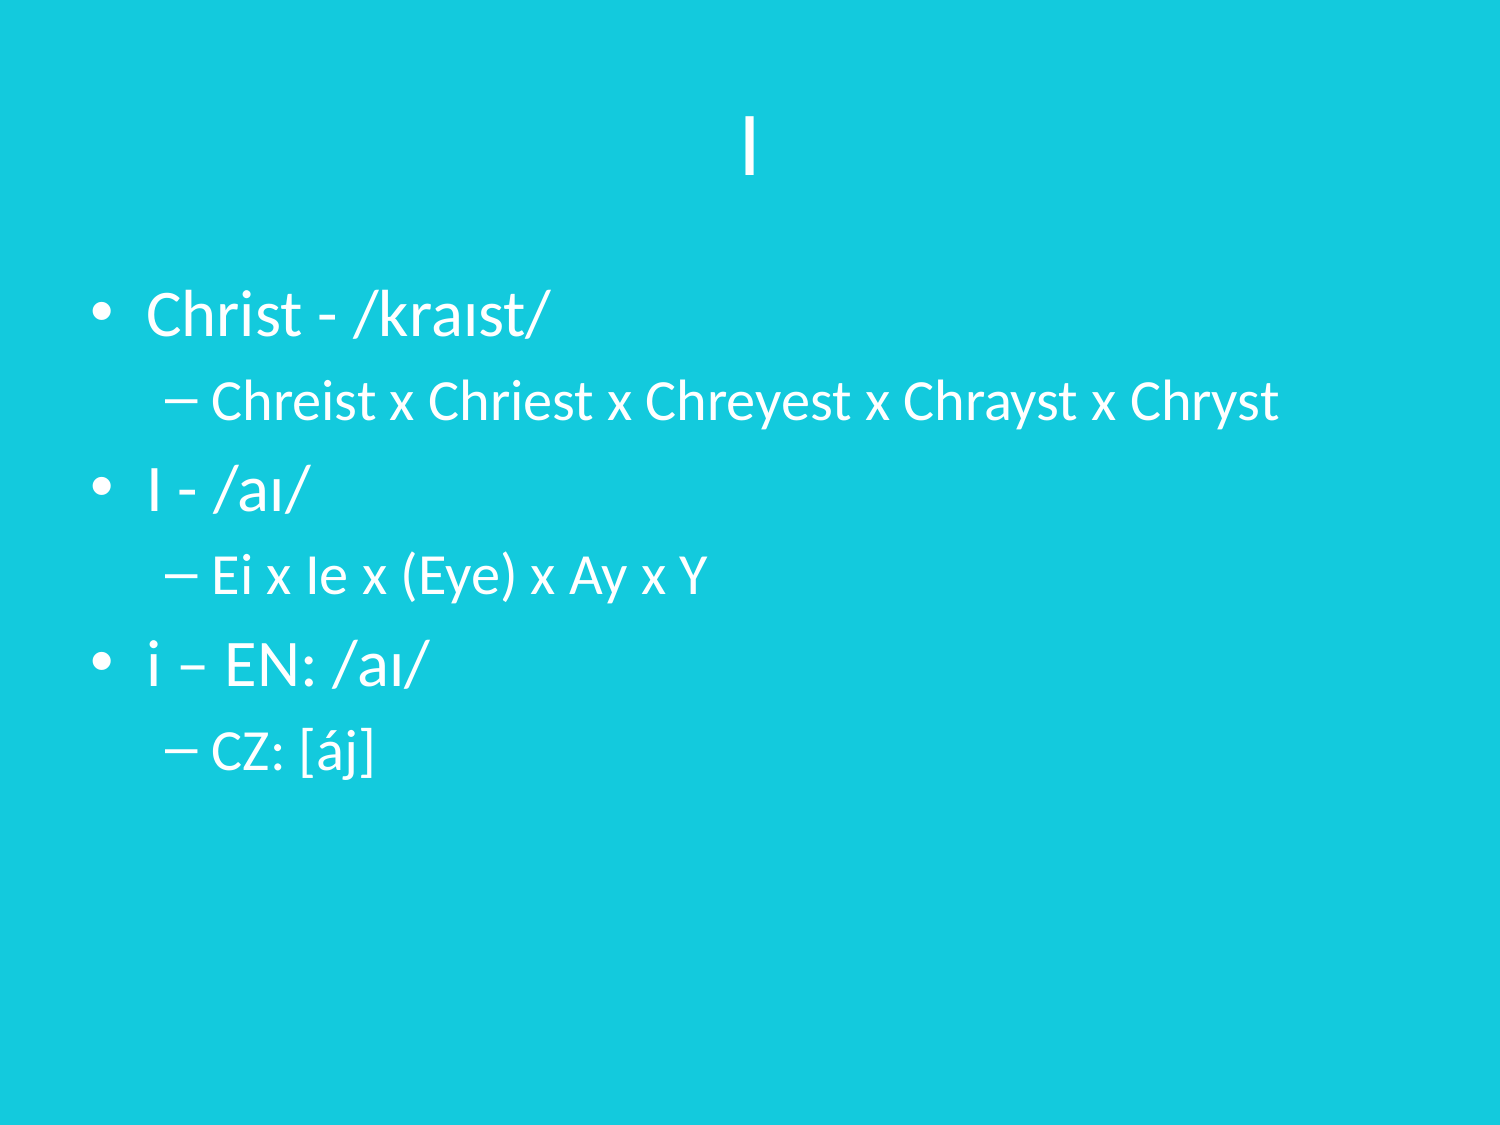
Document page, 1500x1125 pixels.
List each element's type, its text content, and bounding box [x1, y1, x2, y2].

title I [75, 45, 1425, 233]
list Christ - /kraɪst/ Chreist x Chriest x Chreyest x Chrayst x Chryst I - /aɪ/ Ei x Ie x (Eye) x Ay x Y i – EN: /aɪ/ CZ: [áj] [75, 262, 1425, 1005]
